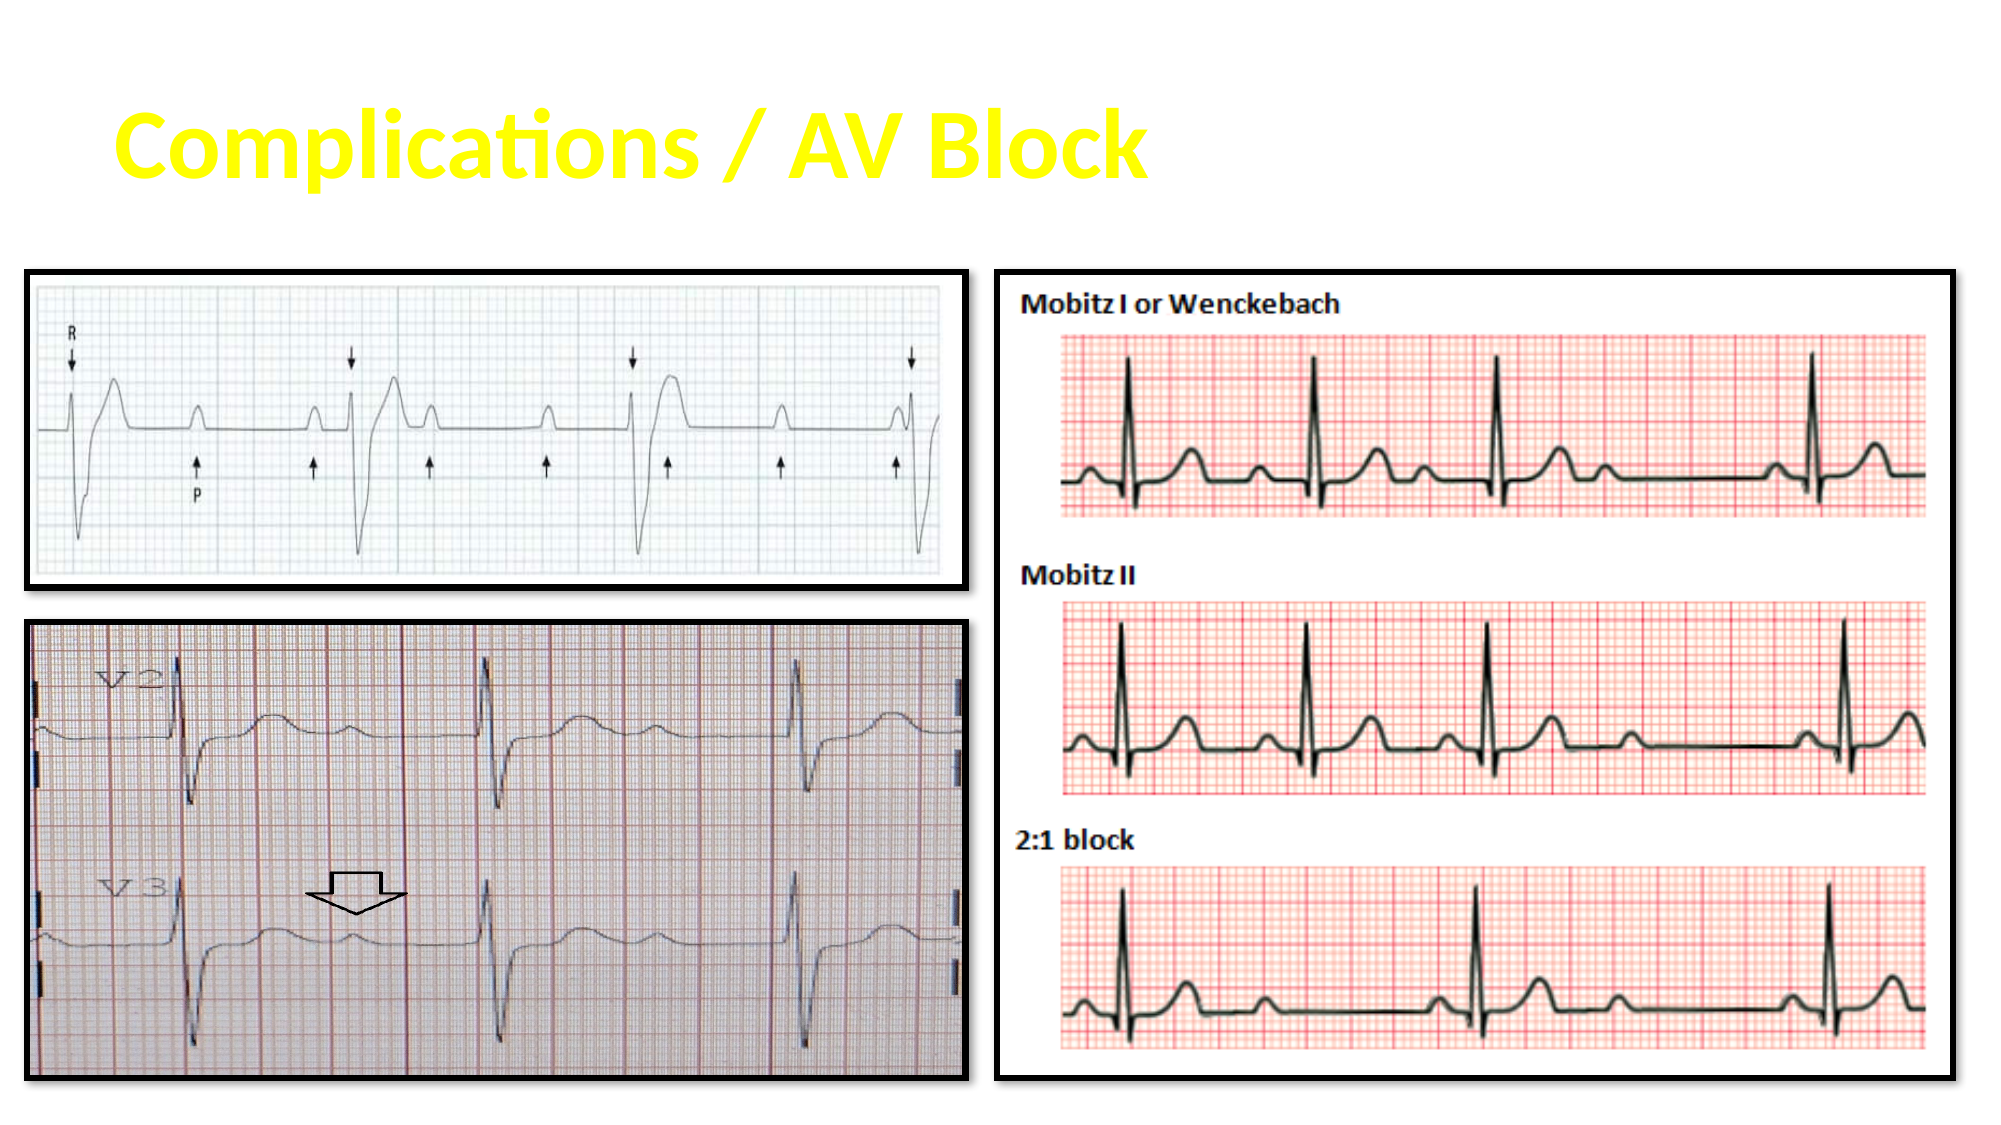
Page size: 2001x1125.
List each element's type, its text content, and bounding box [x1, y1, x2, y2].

picture [999, 274, 1951, 1076]
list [29, 274, 963, 585]
title Complications / AV Block [99, 45, 1900, 233]
picture [29, 624, 963, 1076]
